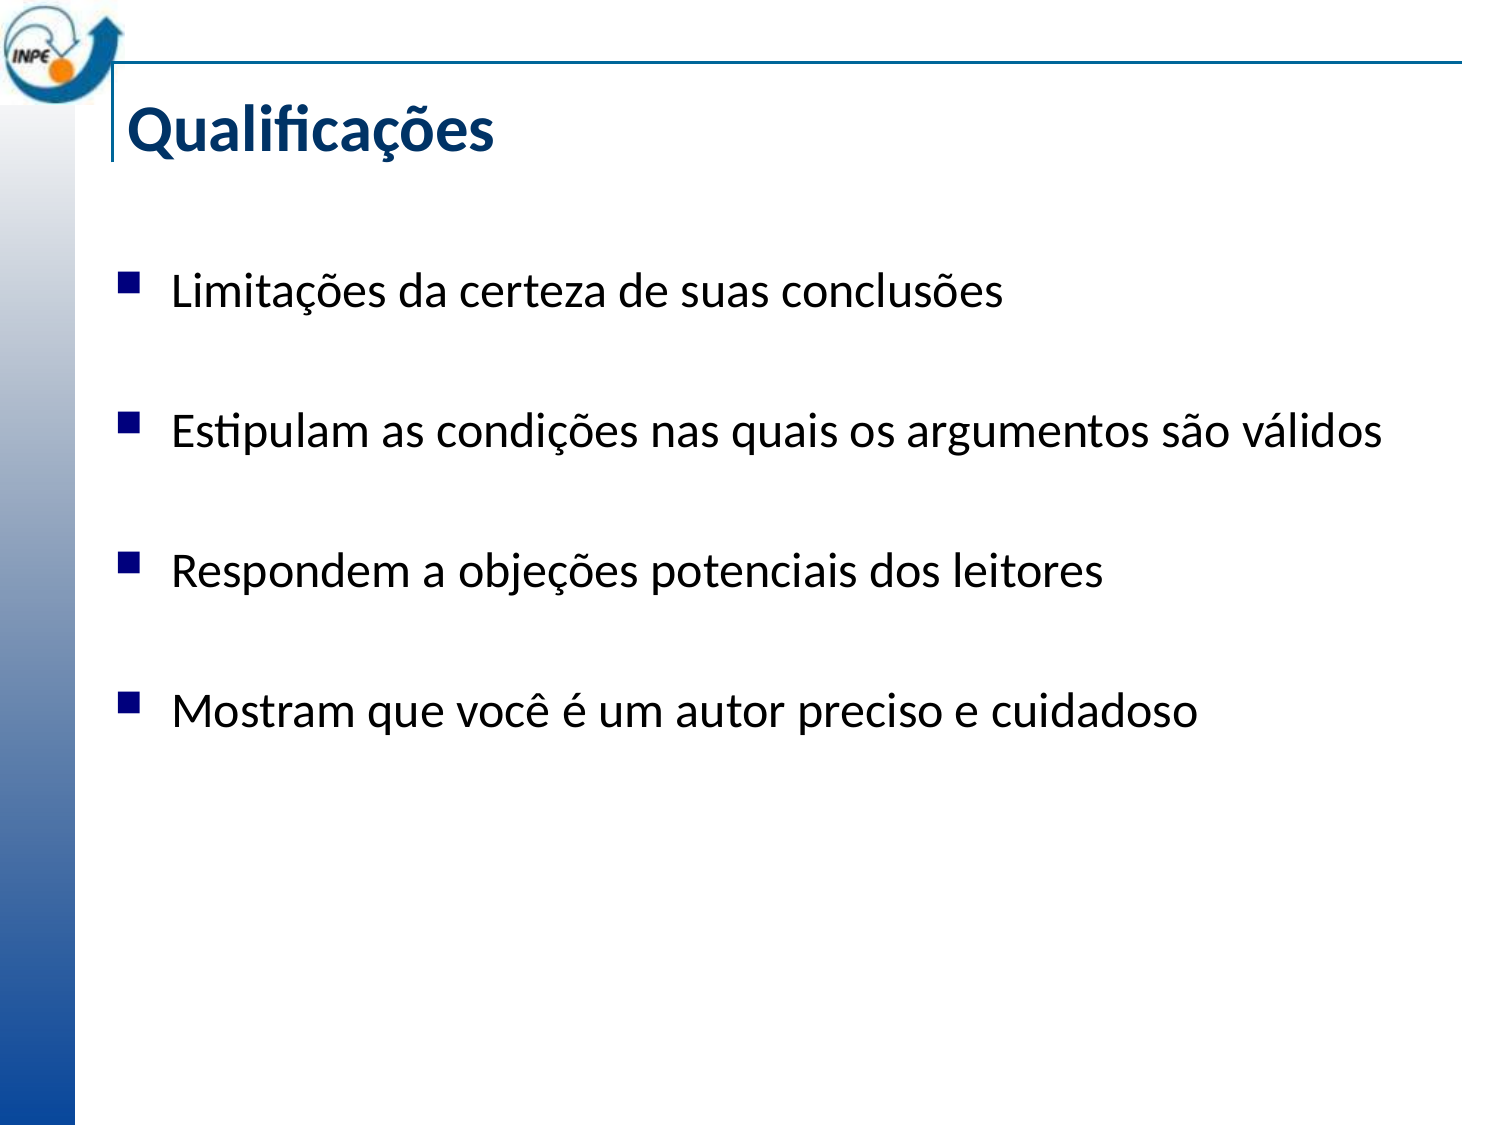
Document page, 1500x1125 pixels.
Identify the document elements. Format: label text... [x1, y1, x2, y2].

title Qualificações [112, 62, 1450, 188]
picture [0, 0, 125, 105]
list Limitações da certeza de suas conclusões Estipulam as condições nas quais os argumentos são válidos Respondem a objeções potenciais dos leitores Mostram que você é um autor preciso e cuidadoso [99, 249, 1450, 823]
